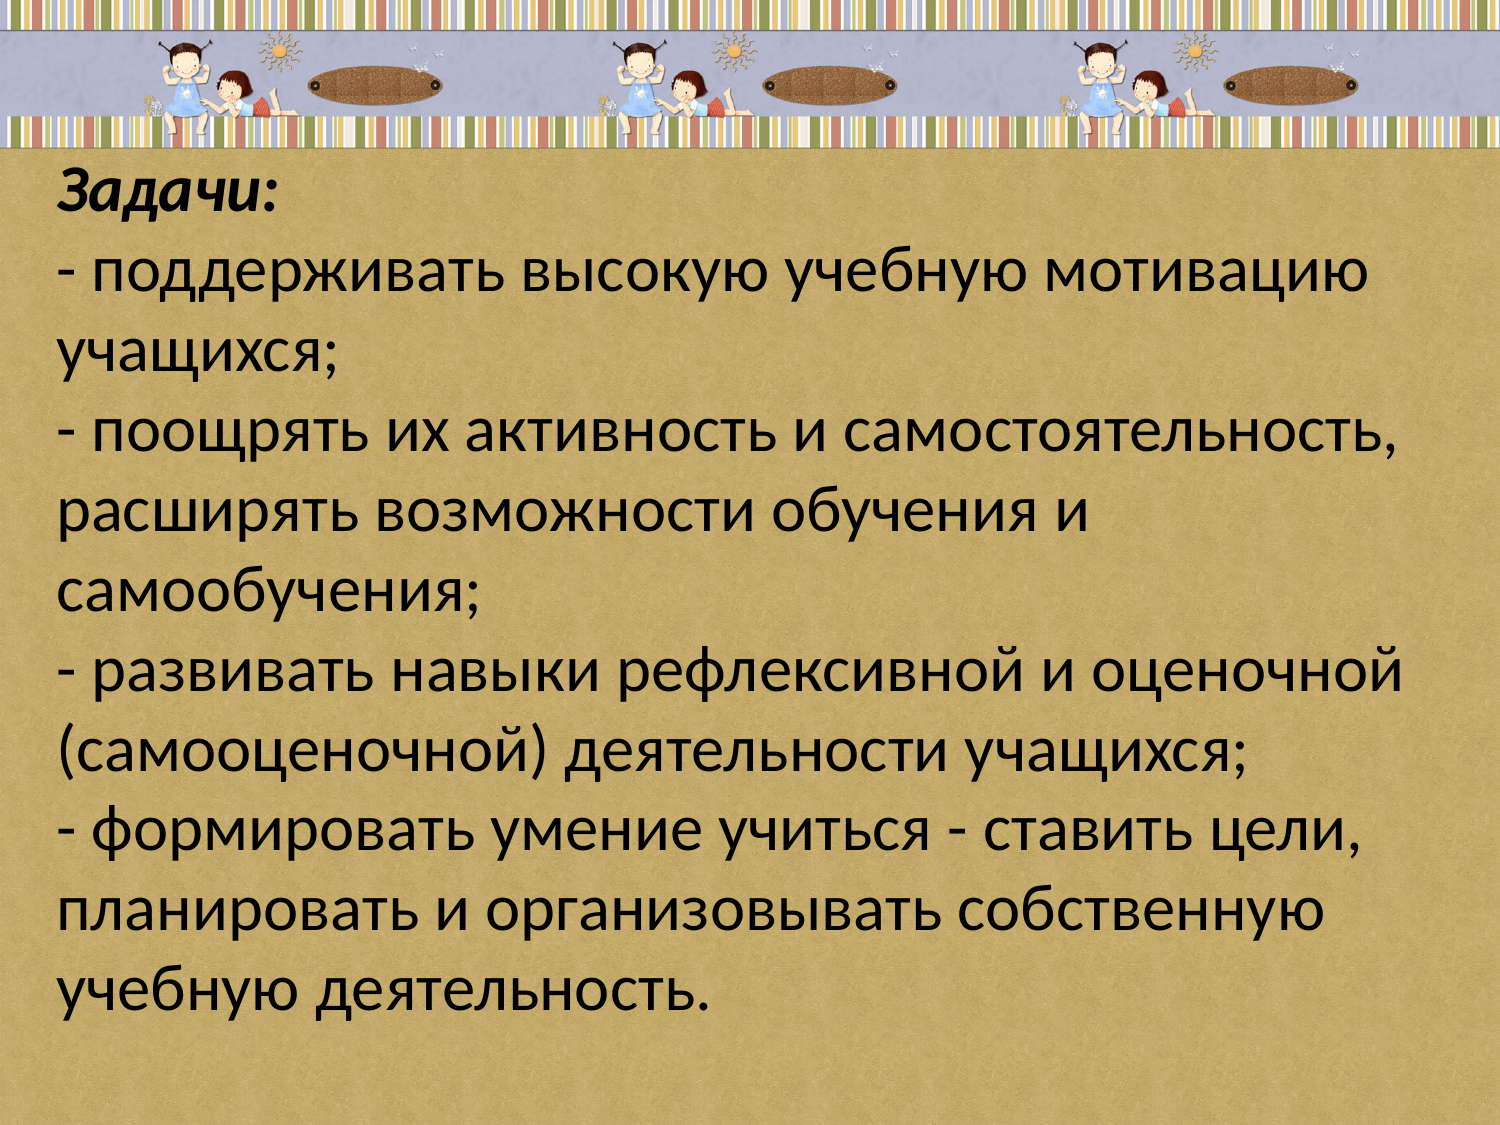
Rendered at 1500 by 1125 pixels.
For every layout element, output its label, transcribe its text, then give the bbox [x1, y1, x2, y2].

text_box Задачи: - поддерживать высокую учебную мотивацию учащихся; - поощрять их активность и самостоятельность, расширять возможности обучения и самообучения; - развивать навыки рефлексивной и оценочной (самооценочной) деятельности учащихся; - формировать умение учиться - ставить цели, планировать и организовывать собственную учебную деятельность. [41, 137, 1500, 1032]
picture [0, 0, 1500, 1125]
